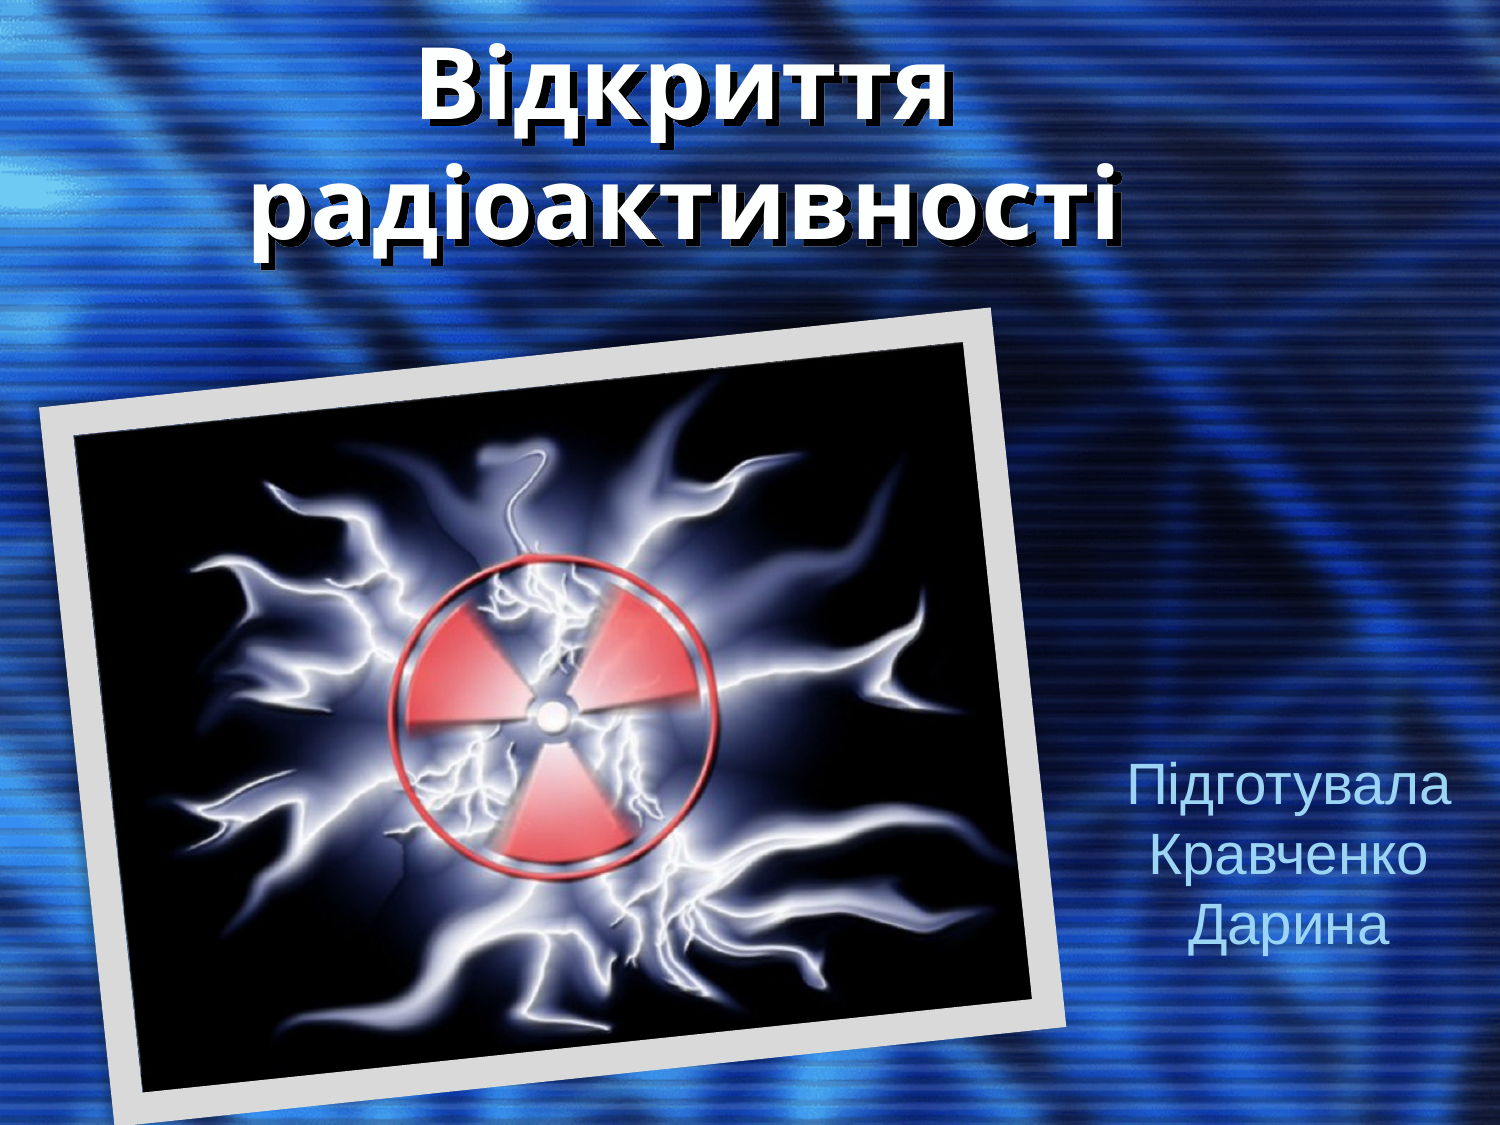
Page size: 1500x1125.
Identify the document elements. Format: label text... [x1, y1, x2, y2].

title Відкриття радіоактивності [46, 58, 1323, 222]
subtitle Підготувала Кравченко Дарина [1077, 738, 1500, 1067]
picture [0, 0, 1500, 1125]
